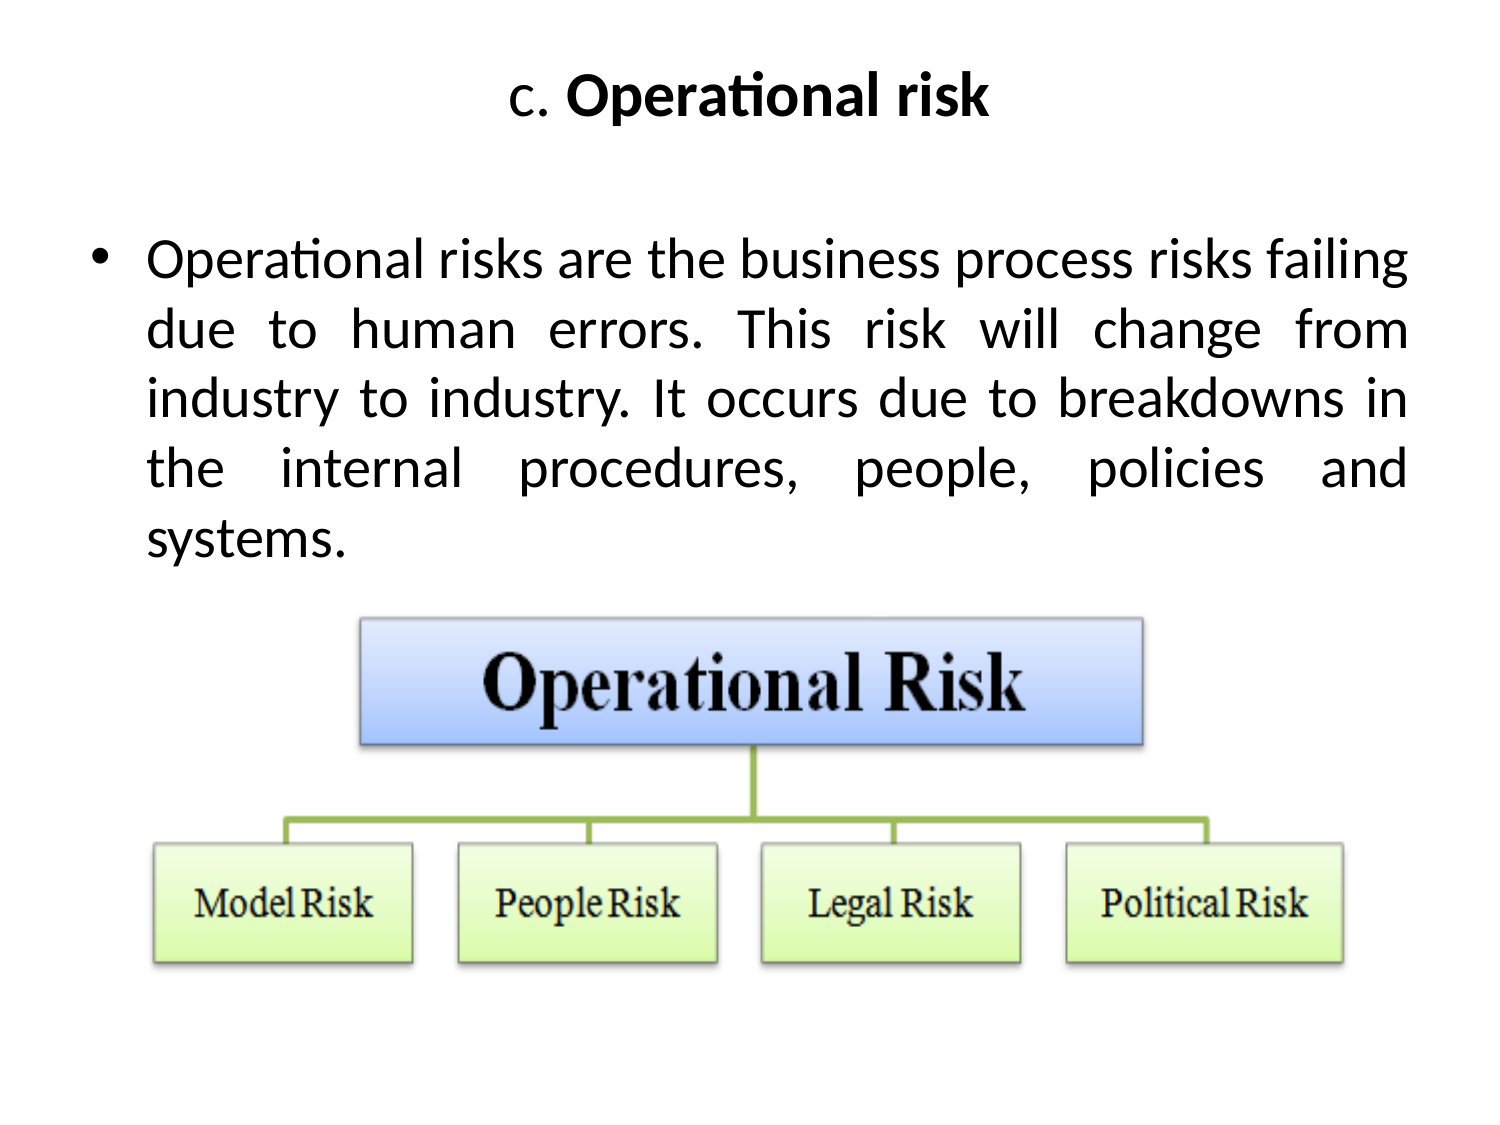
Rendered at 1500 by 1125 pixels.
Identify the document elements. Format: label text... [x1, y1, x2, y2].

picture [124, 587, 1376, 1002]
list Operational risks are the business process risks failing due to human errors. This risk will change from industry to industry. It occurs due to breakdowns in the internal procedures, people, policies and systems. [75, 212, 1425, 1005]
title c. Operational risk [75, 45, 1425, 138]
